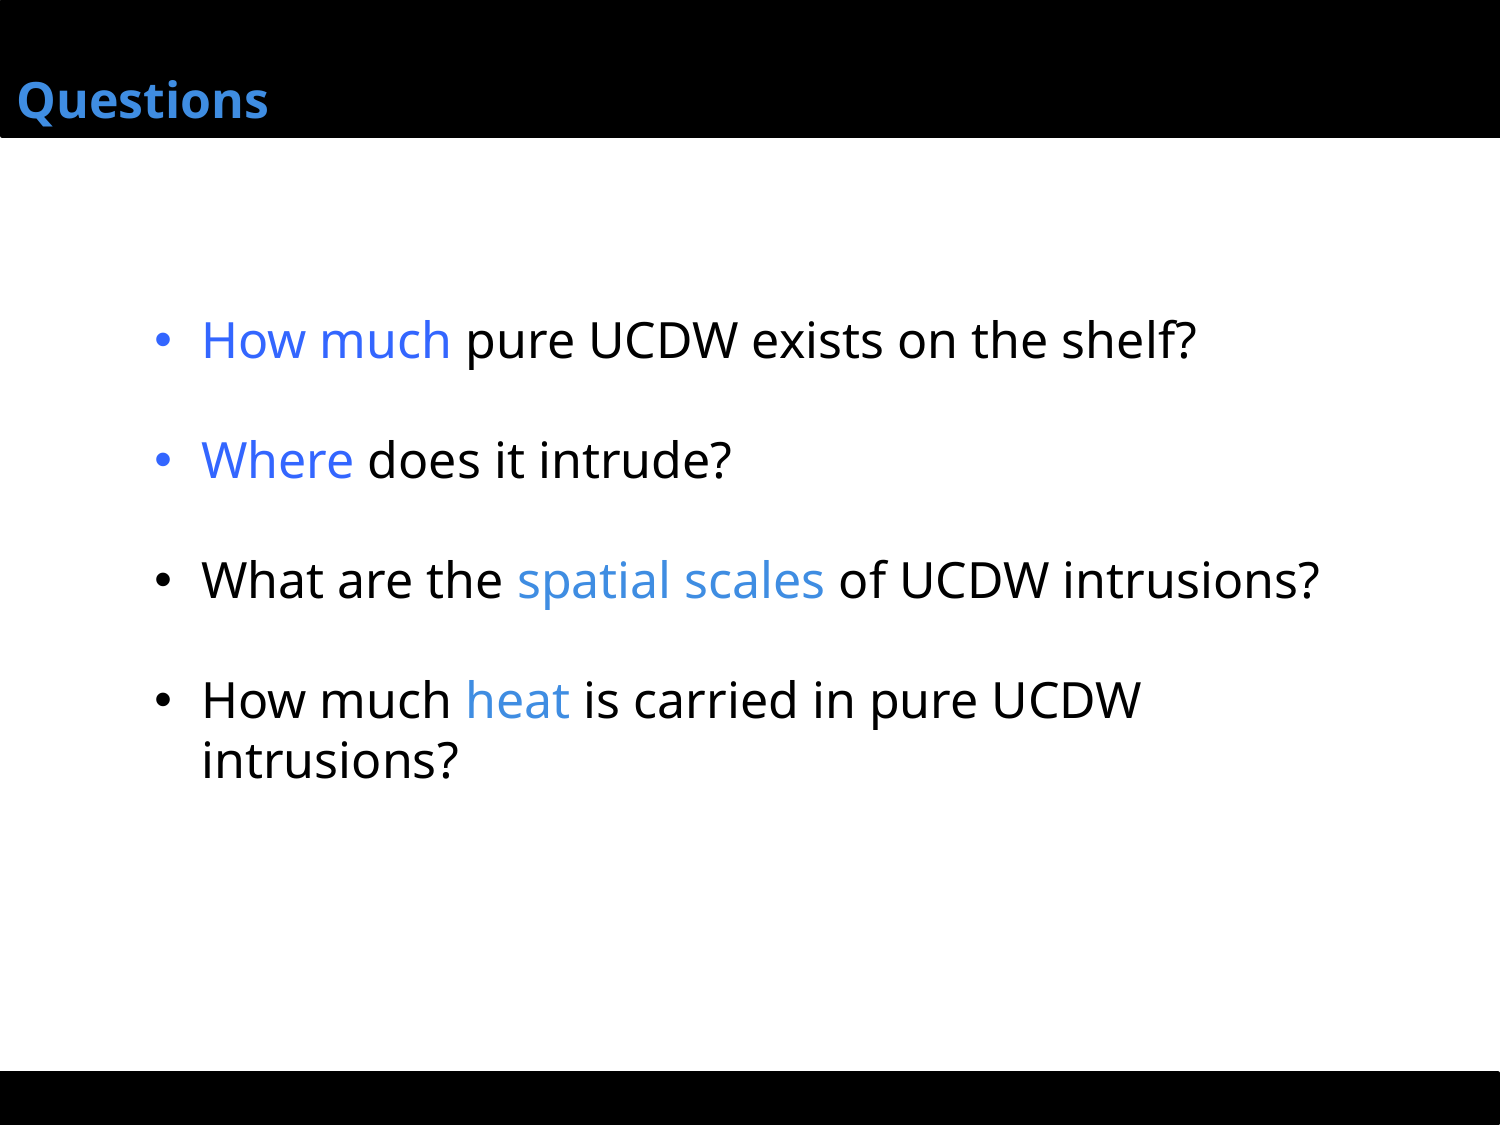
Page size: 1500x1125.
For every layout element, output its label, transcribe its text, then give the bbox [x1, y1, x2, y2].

text_box Questions [0, 0, 1500, 138]
text_box [0, 1071, 1500, 1125]
text_box How much pure UCDW exists on the shelf? Where does it intrude? What are the spatial scales of UCDW intrusions? How much heat is carried in pure UCDW intrusions? [64, 241, 1417, 857]
